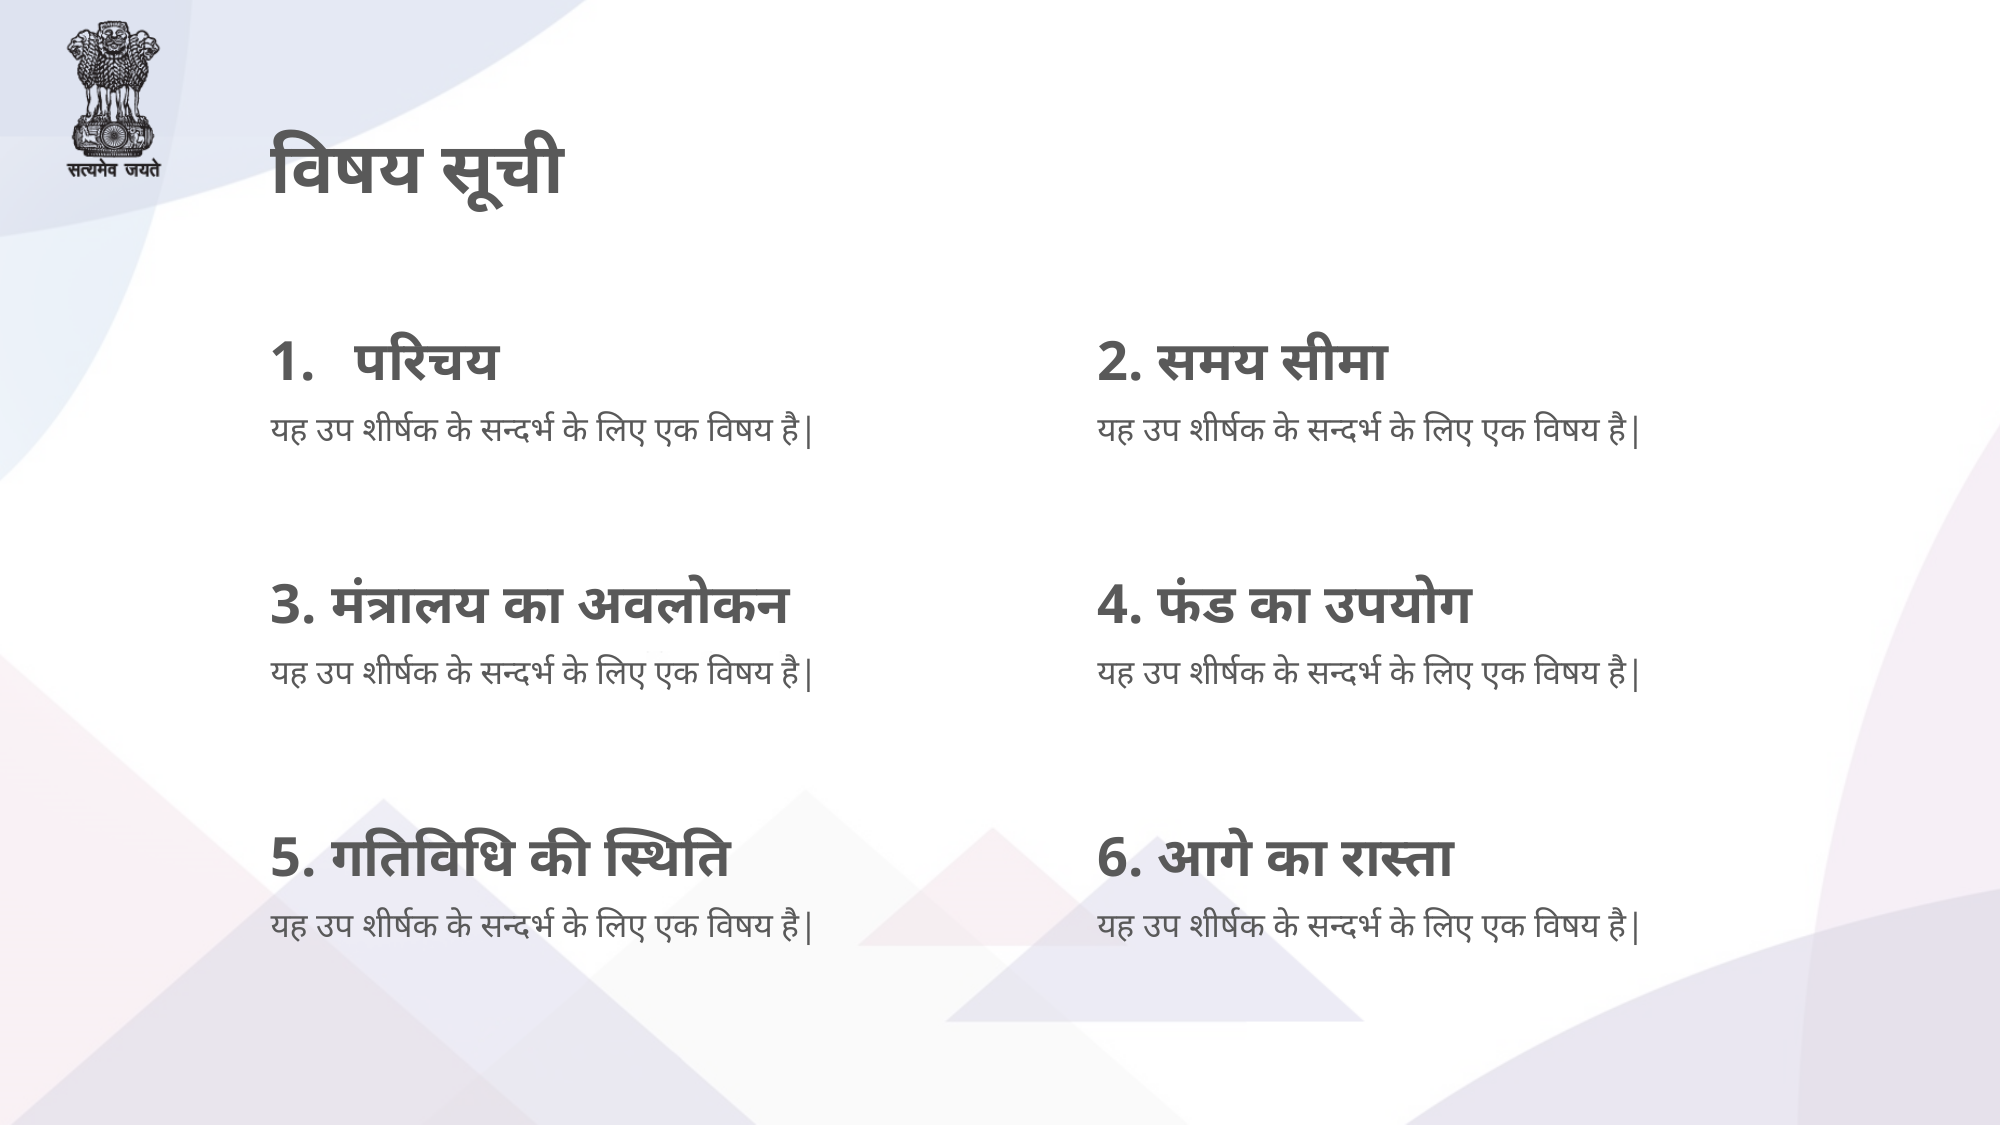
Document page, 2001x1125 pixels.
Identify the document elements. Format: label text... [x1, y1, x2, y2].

list परिचय यह उप शीर्षक के सन्दर्भ के लिए एक विषय है| [255, 326, 1036, 497]
list 3. मंत्रालय का अवलोकन यह उप शीर्षक के सन्दर्भ के लिए एक विषय है| [255, 569, 1036, 740]
picture [60, 19, 168, 179]
list 6. आगे का रास्ता यह उप शीर्षक के सन्दर्भ के लिए एक विषय है| [1082, 822, 1863, 993]
list 4. फंड का उपयोग यह उप शीर्षक के सन्दर्भ के लिए एक विषय है| [1082, 569, 1863, 740]
list 5. गतिविधि की स्थिति यह उप शीर्षक के सन्दर्भ के लिए एक विषय है| [255, 822, 1036, 993]
list विषय सूची [255, 125, 1756, 210]
list 2. समय सीमा यह उप शीर्षक के सन्दर्भ के लिए एक विषय है| [1082, 326, 1863, 497]
